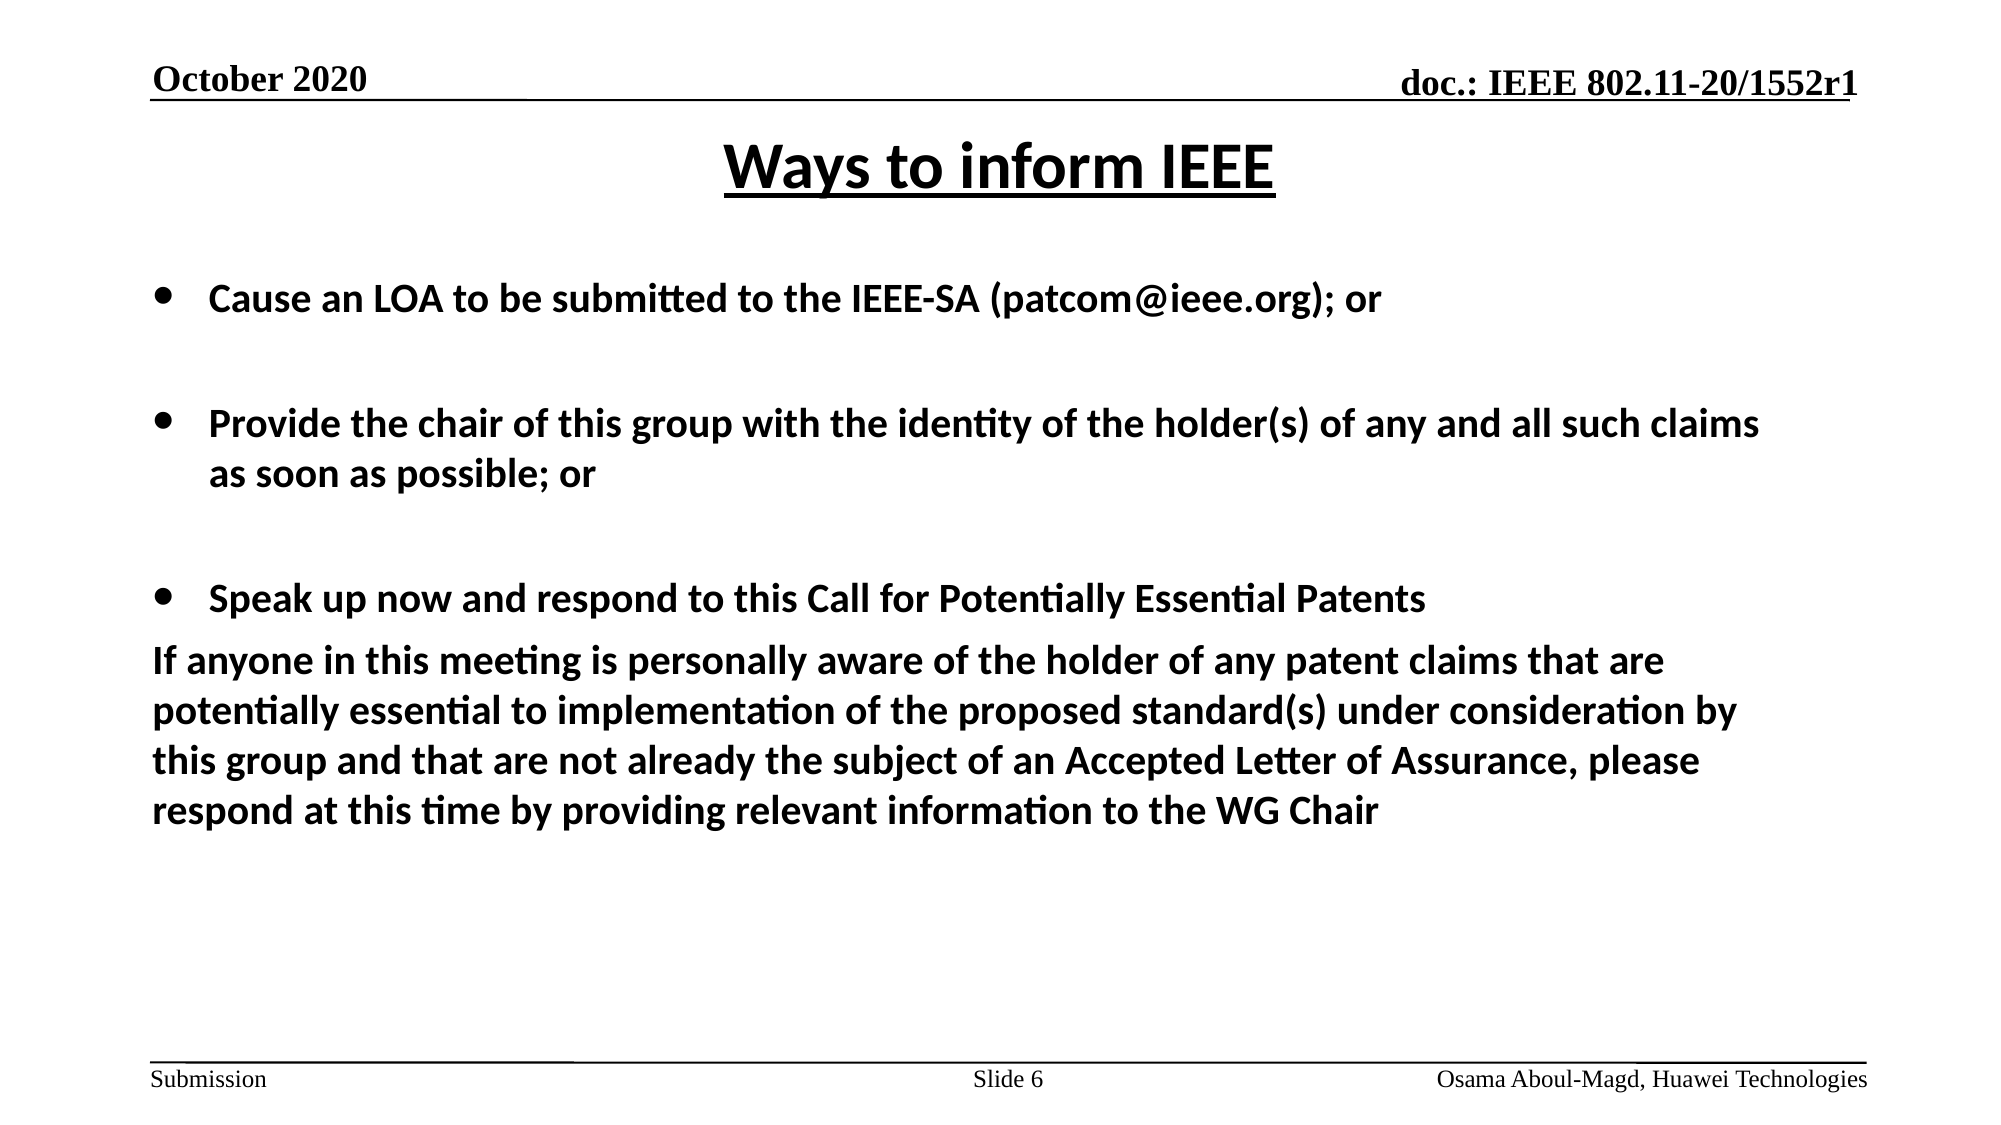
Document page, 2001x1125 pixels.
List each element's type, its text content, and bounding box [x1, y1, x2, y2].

footer Osama Aboul-Magd, Huawei Technologies [1171, 1061, 1869, 1093]
slide_number Slide 6 [950, 1061, 1067, 1123]
title Ways to inform IEEE [362, 74, 1638, 250]
list Cause an LOA to be submitted to the IEEE-SA (patcom@ieee.org); or Provide the chair of this group with the identity of the holder(s) of any and all such claims as soon as possible; or Speak up now and respond to this Call for Potentially Essential Patents If anyone in this meeting is personally aware of the holder of any patent claims that are potentially essential to implementation of the proposed standard(s) under consideration by this group and that are not already the subject of an Accepted Letter of Assurance, please respond at this time by providing relevant information to the WG Chair [137, 262, 1813, 938]
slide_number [152, 54, 563, 100]
